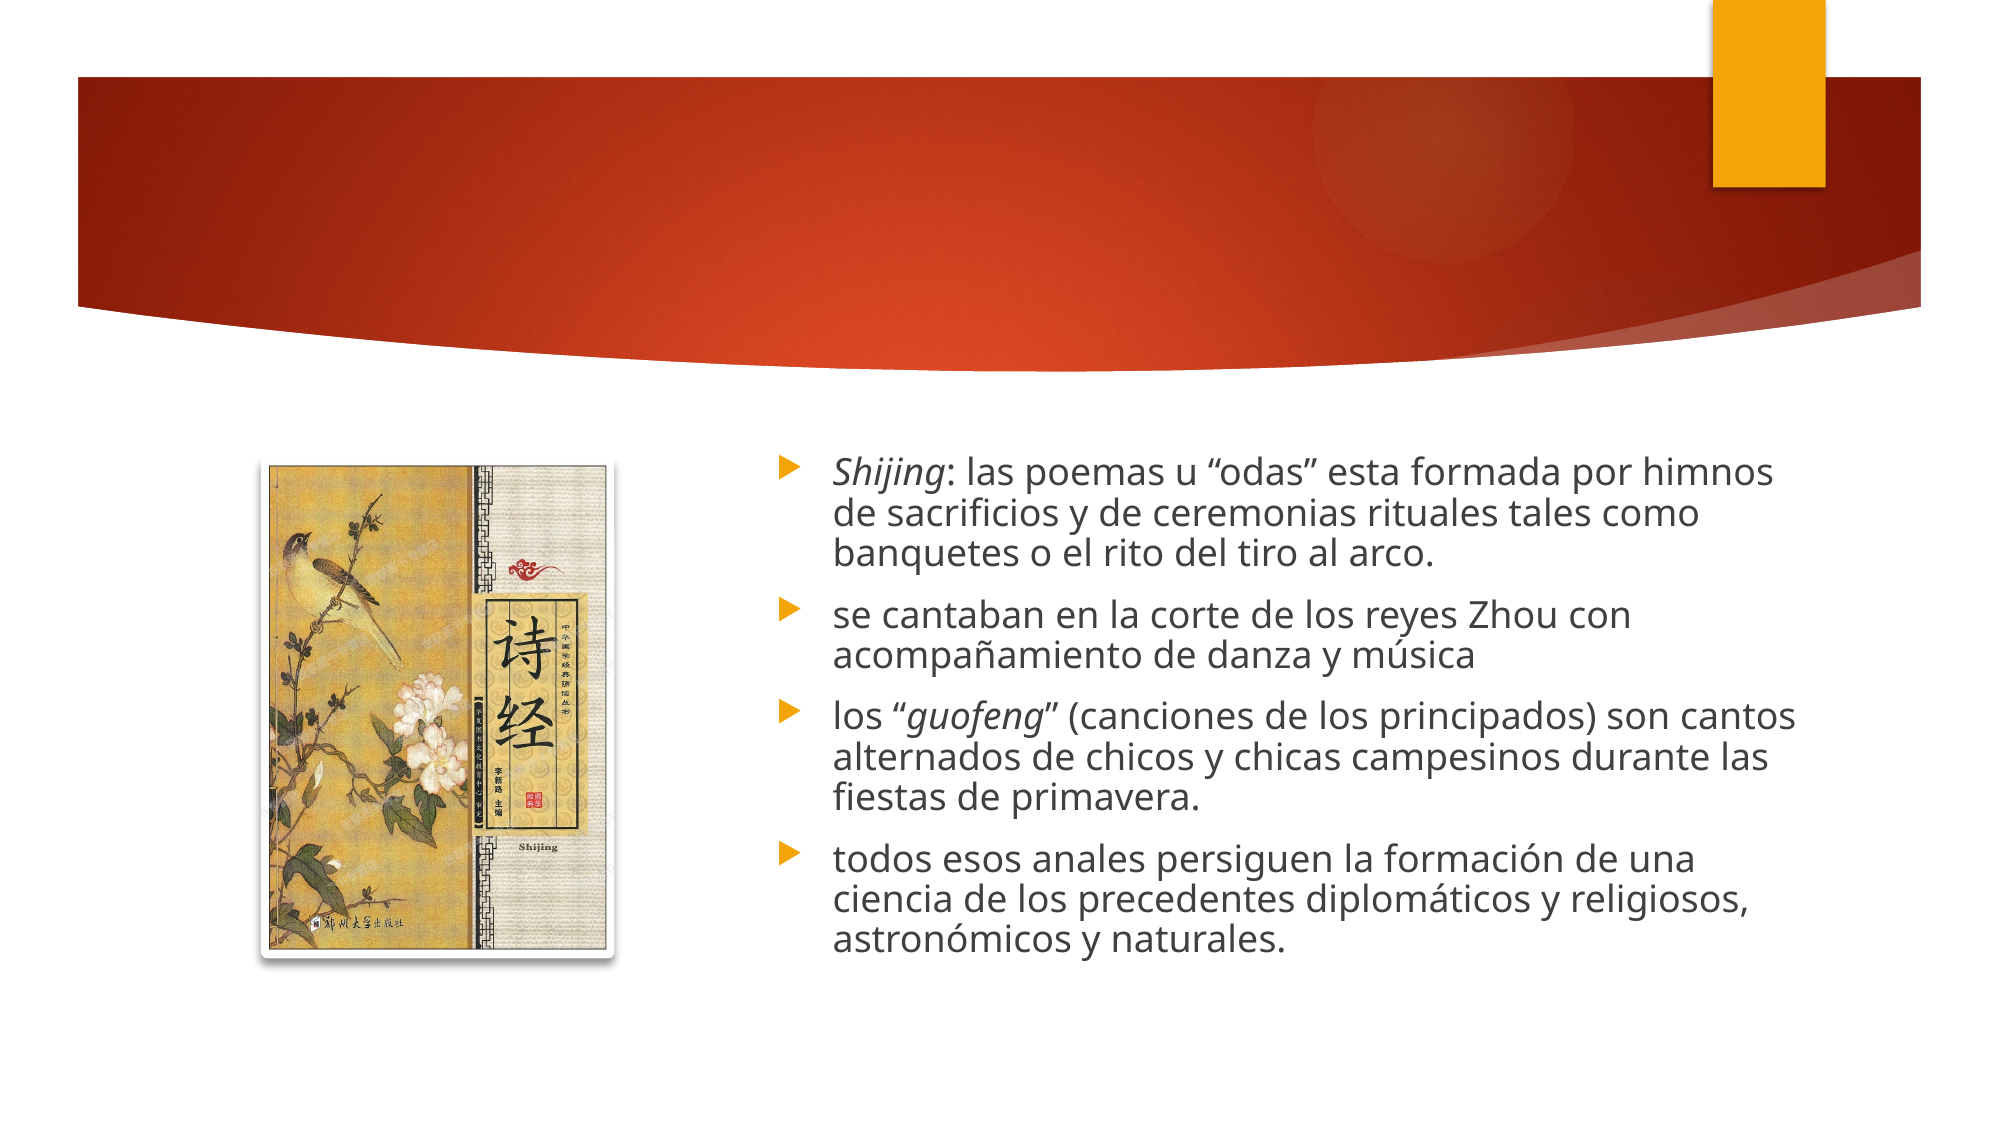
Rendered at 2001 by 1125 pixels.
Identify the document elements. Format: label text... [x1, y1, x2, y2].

list Shijing: las poemas u “odas” esta formada por himnos de sacrificios y de ceremonias rituales tales como banquetes o el rito del tiro al arco. se cantaban en la corte de los reyes Zhou con acompañamiento de danza y música los “guofeng” (canciones de los principados) son cantos alternados de chicos y chicas campesinos durante las fiestas de primavera. todos esos anales persiguen la formación de una ciencia de los precedentes diplomáticos y religiosos, astronómicos y naturales. [761, 427, 1837, 988]
picture [260, 455, 615, 959]
